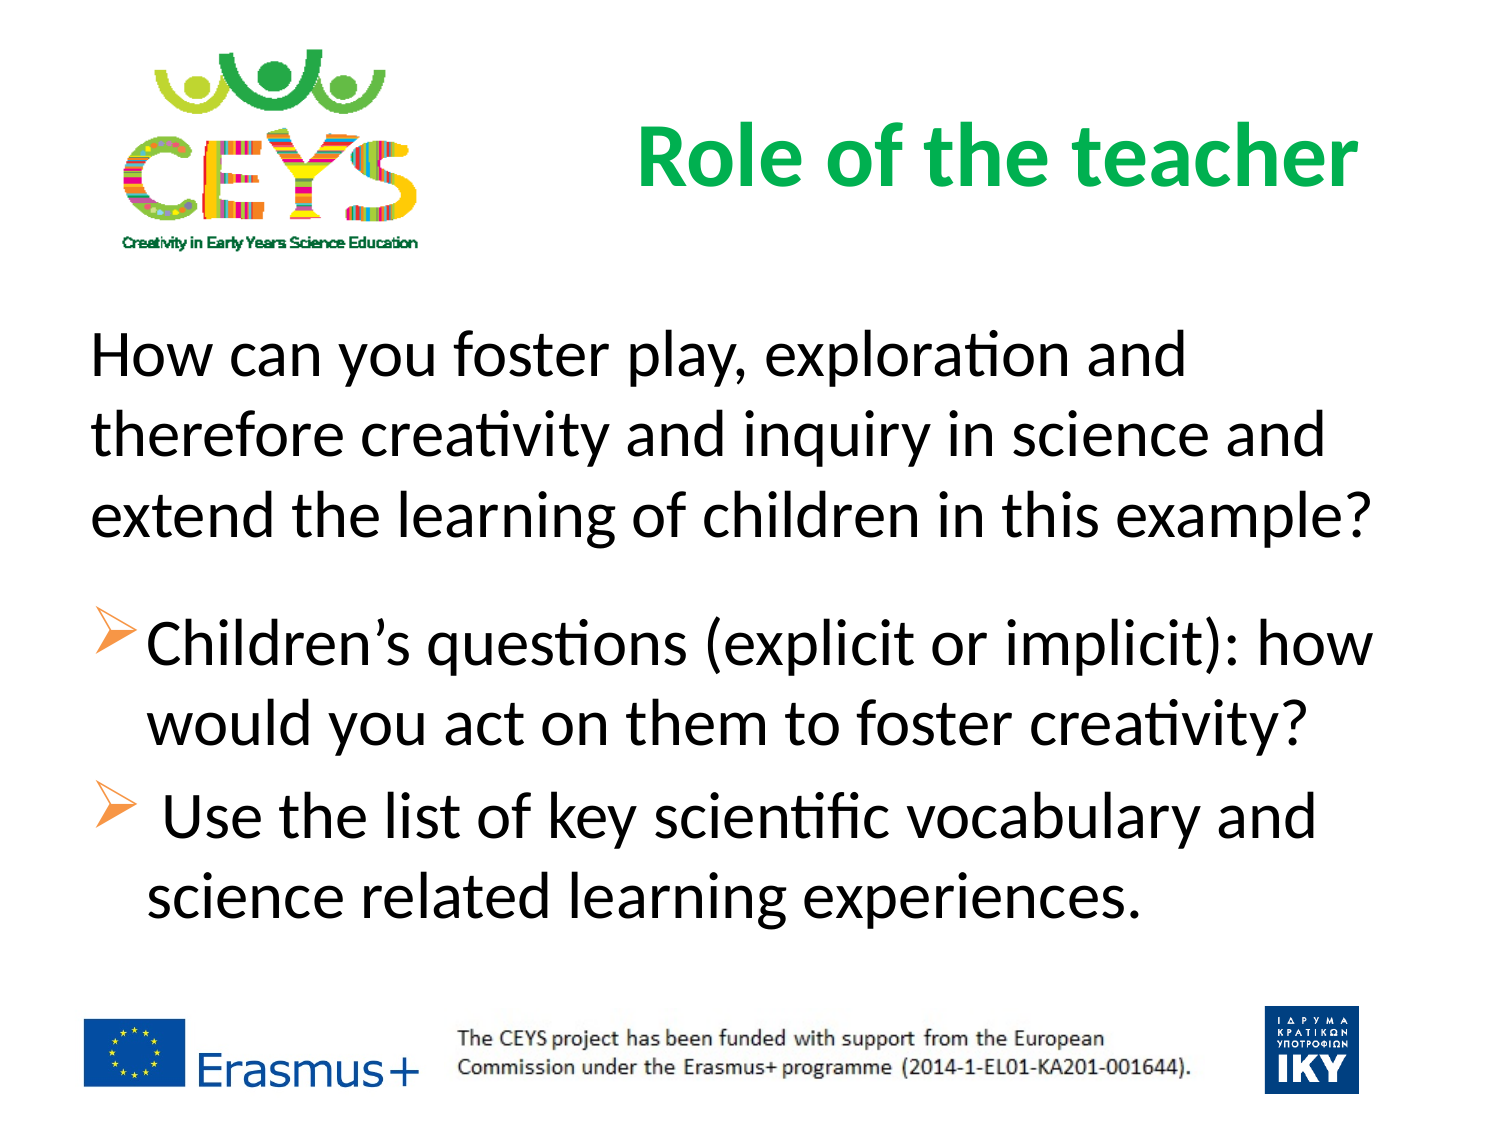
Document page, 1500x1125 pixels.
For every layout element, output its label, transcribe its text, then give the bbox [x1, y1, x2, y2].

picture [1264, 1005, 1359, 1094]
list How can you foster play, exploration and therefore creativity and inquiry in science and extend the learning of children in this example? Children’s questions (explicit or implicit): how would you act on them to foster creativity? Use the list of key scientific vocabulary and science related learning experiences. [75, 302, 1424, 965]
picture [64, 999, 438, 1106]
title Role of the teacher [572, 45, 1425, 256]
picture [444, 1008, 1205, 1097]
